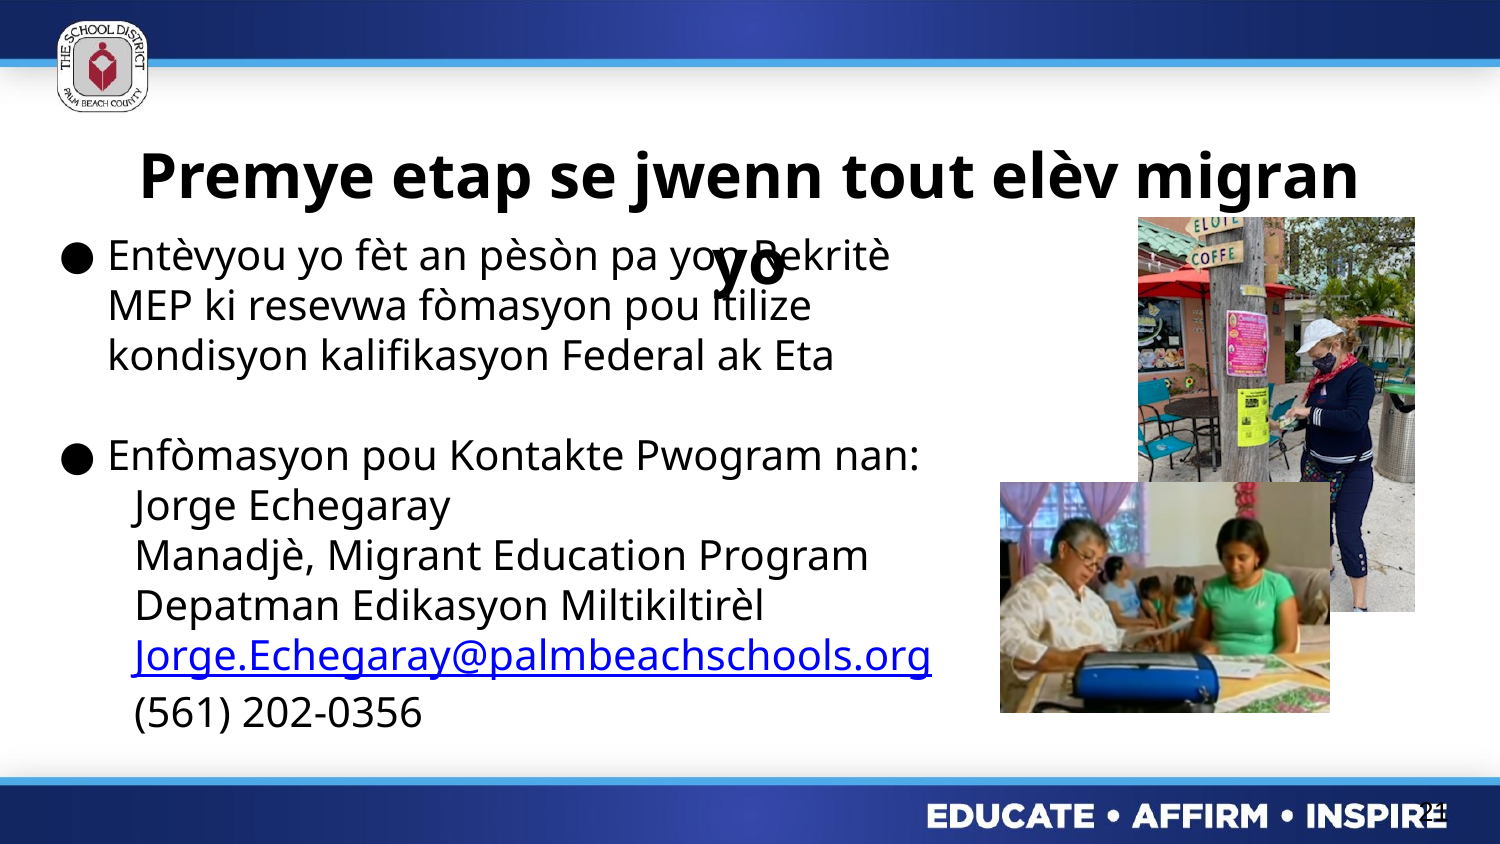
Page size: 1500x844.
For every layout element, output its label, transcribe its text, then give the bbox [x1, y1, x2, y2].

list Premye etap se jwenn tout elèv migran yo [111, 109, 1389, 184]
text_box Entèvyou yo fèt an pèsòn pa yon Rekritè MEP ki resevwa fòmasyon pou itilize kondisyon kalifikasyon Federal ak Eta Enfòmasyon pou Kontakte Pwogram nan: Jorge Echegaray Manadjè, Migrant Education Program Depatman Edikasyon Miltikiltirèl Jorge.Echegaray@palmbeachschools.org (561) 202-0356 [44, 213, 984, 751]
picture [0, 0, 1500, 844]
slide_number 21 [1403, 779, 1494, 844]
